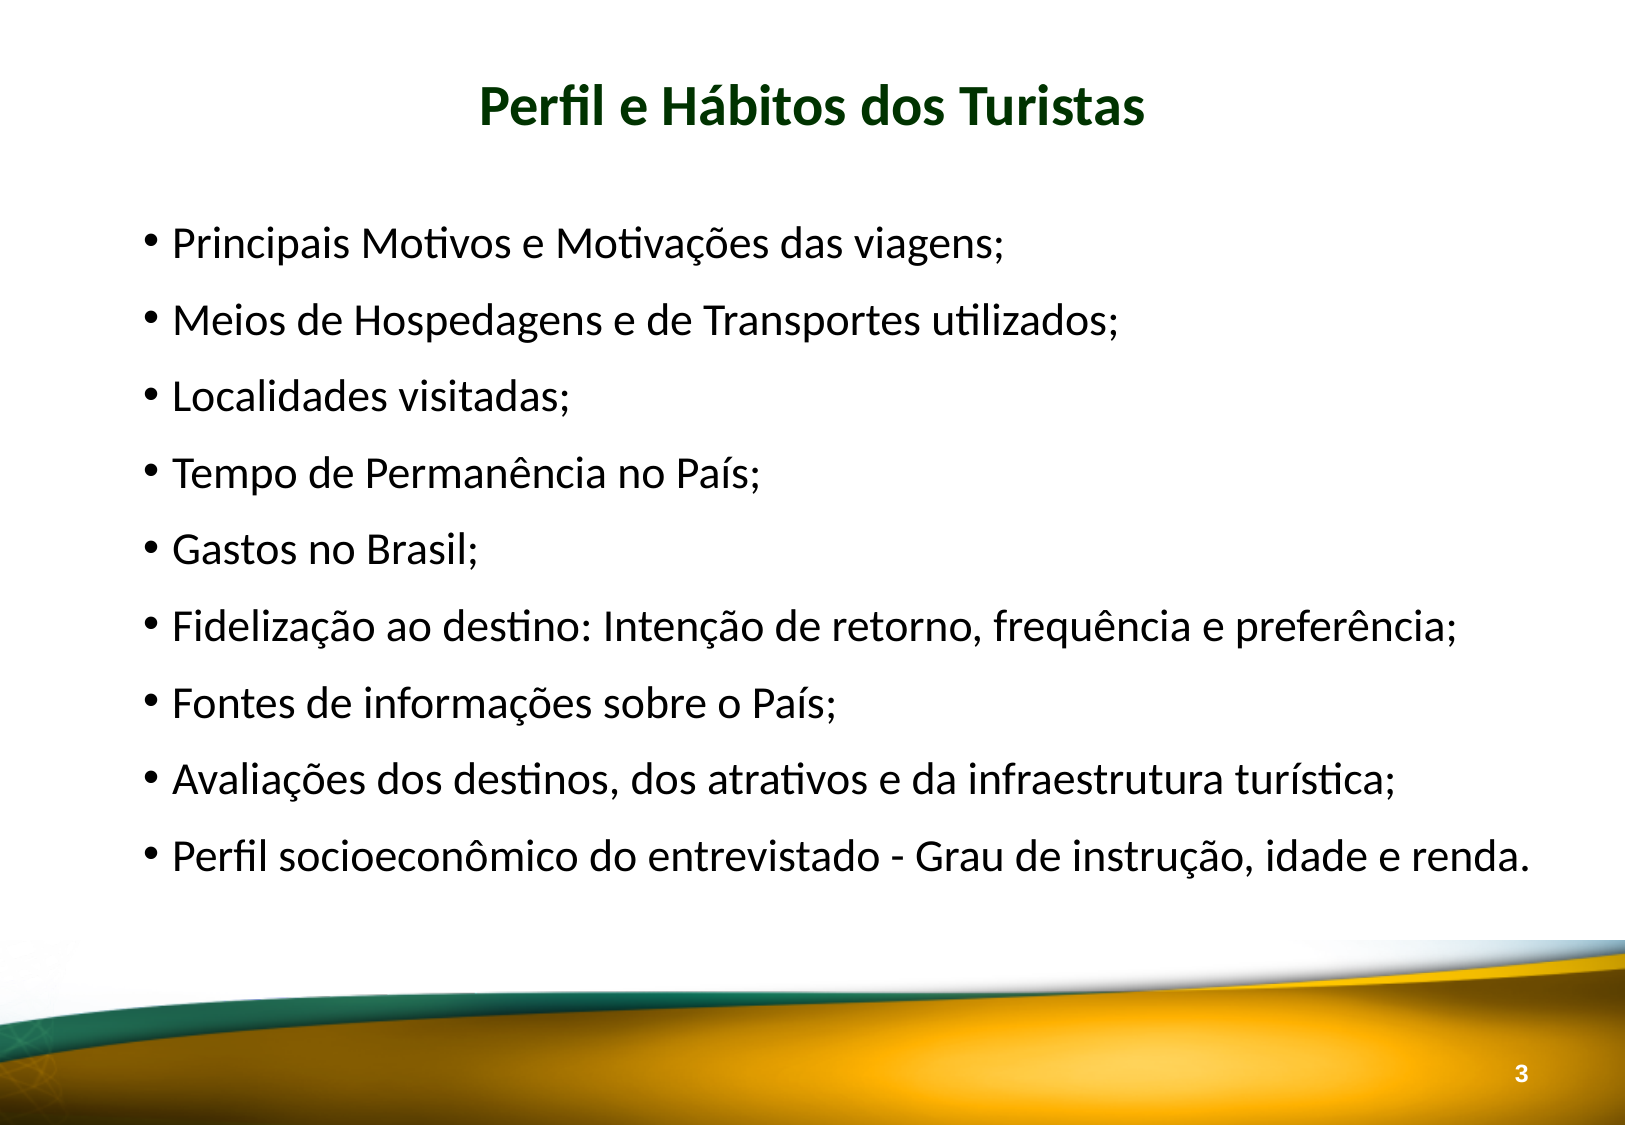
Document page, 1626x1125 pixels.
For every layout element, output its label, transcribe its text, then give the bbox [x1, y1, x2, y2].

list Principais Motivos e Motivações das viagens; Meios de Hospedagens e de Transportes utilizados; Localidades visitadas; Tempo de Permanência no País; Gastos no Brasil; Fidelização ao destino: Intenção de retorno, frequência e preferência; Fontes de informações sobre o País; Avaliações dos destinos, dos atrativos e da infraestrutura turística; Perfil socioeconômico do entrevistado - Grau de instrução, idade e renda. [68, 204, 1563, 824]
picture [0, 940, 1625, 1125]
text_box Perfil e Hábitos dos Turistas [0, 63, 1625, 148]
slide_number 2 [1164, 1042, 1544, 1103]
